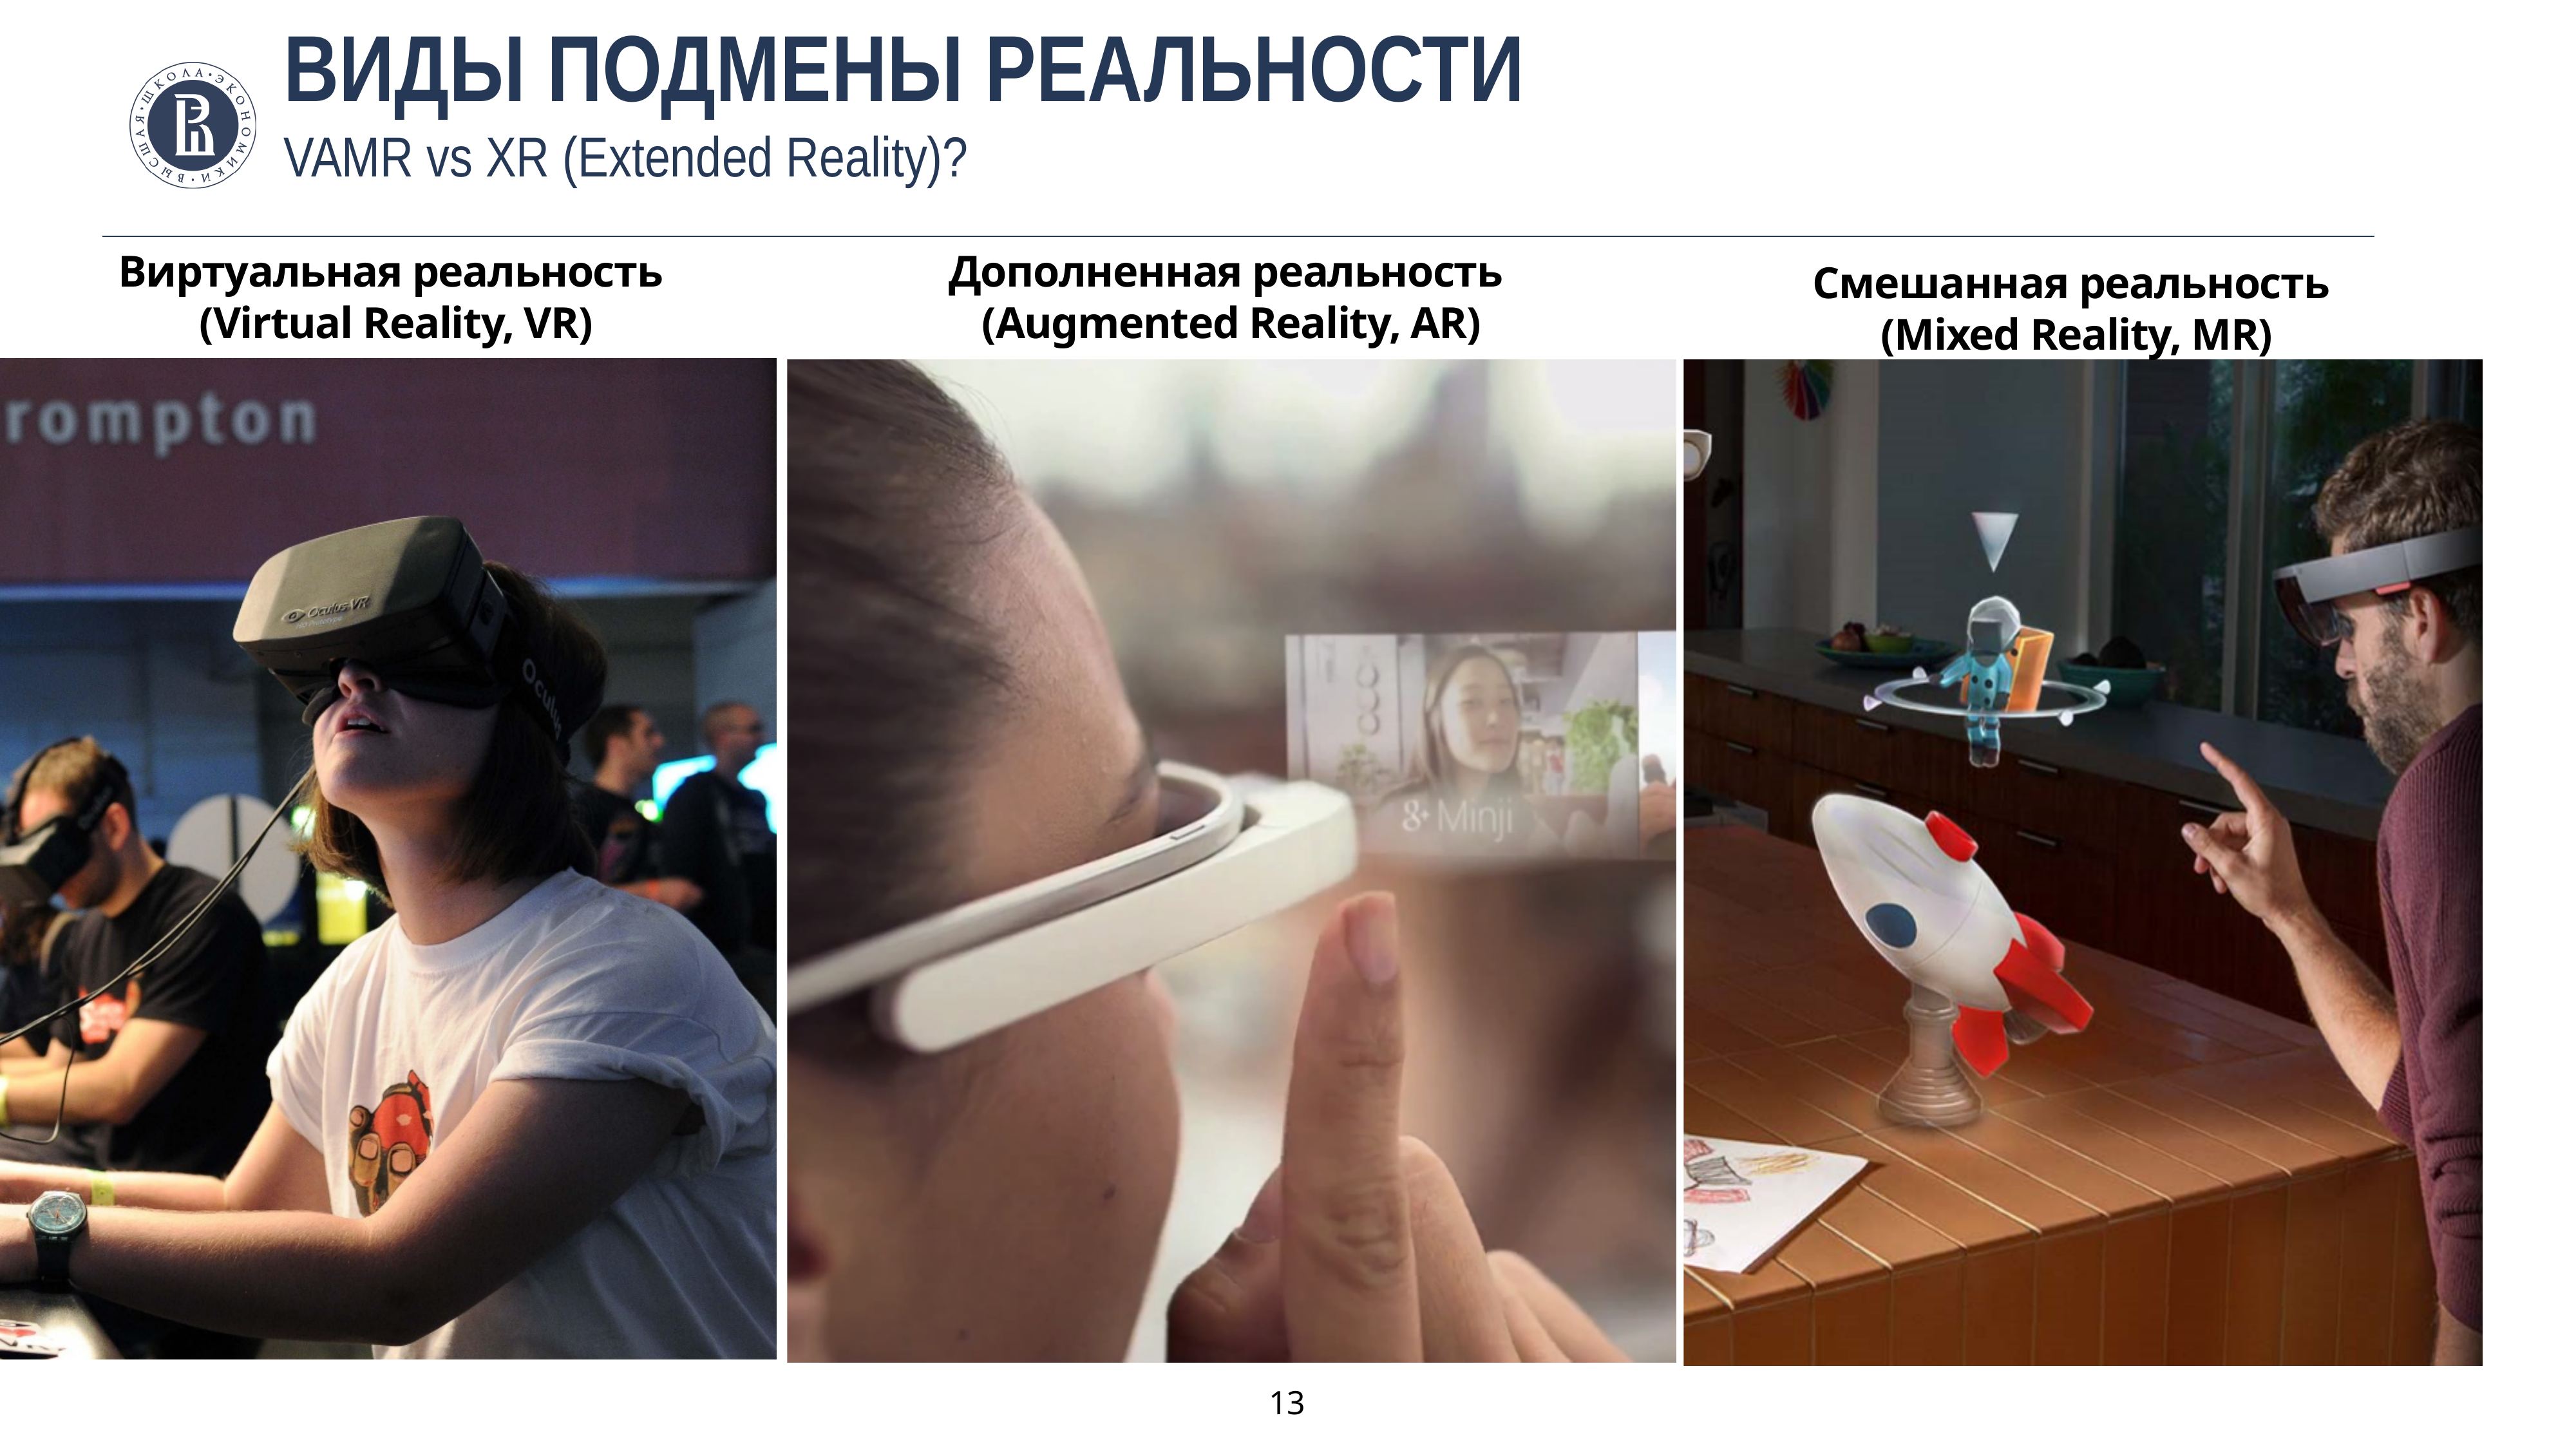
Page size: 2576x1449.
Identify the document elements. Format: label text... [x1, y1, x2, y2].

text_box Виды подмены реальности VAMR vs XR (Extended Reality)? [276, 0, 1975, 207]
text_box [0, 236, 2492, 1363]
picture [1683, 1363, 2483, 1366]
slide_number 13 [1260, 1374, 1314, 1429]
picture [129, 62, 256, 189]
